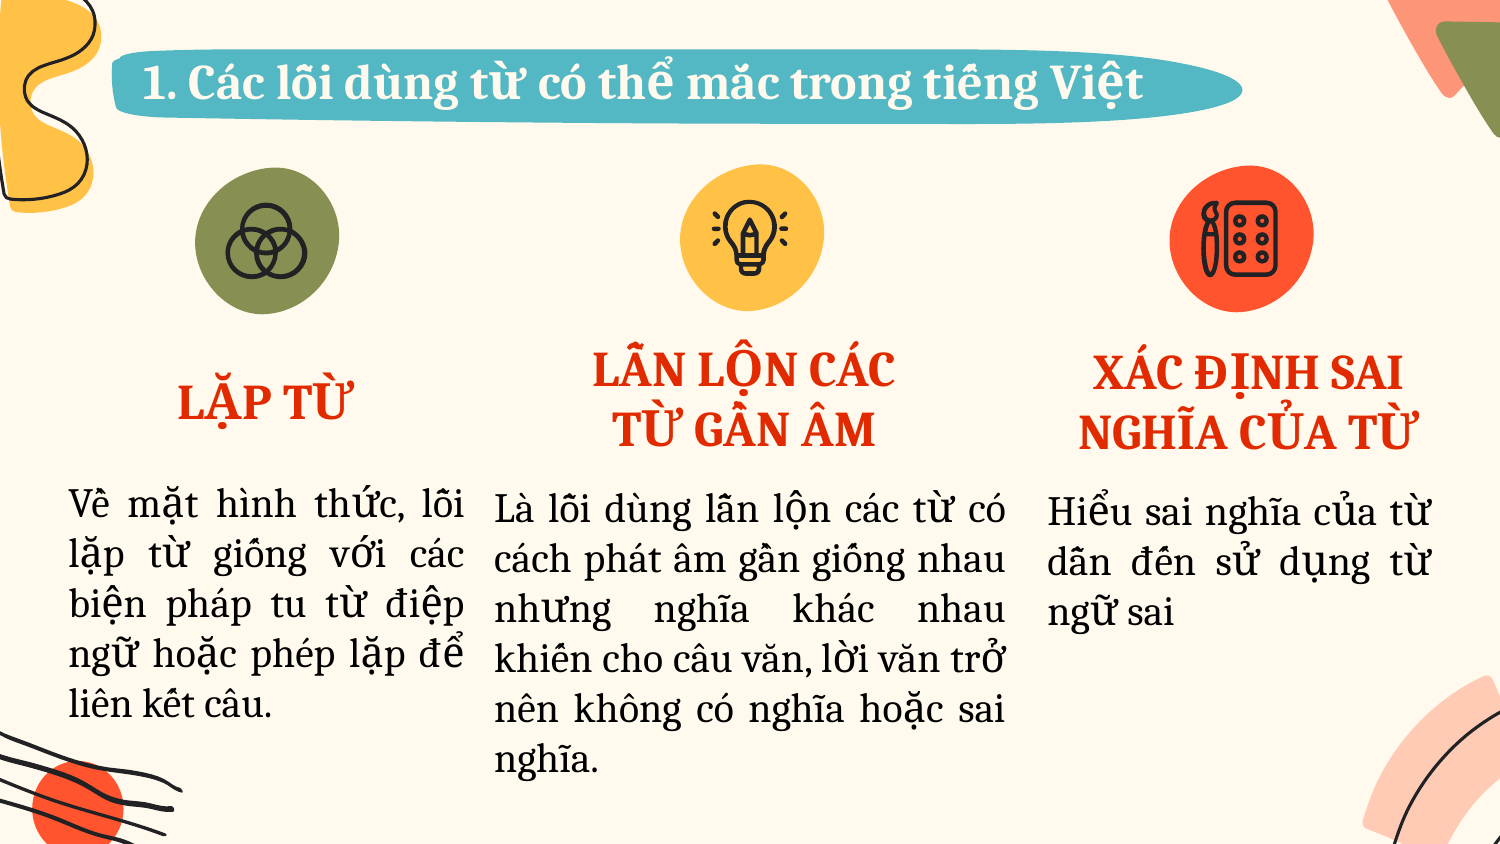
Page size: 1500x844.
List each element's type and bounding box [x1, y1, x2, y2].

text_box [479, 164, 1021, 792]
text_box [53, 167, 475, 737]
text_box [1032, 165, 1447, 644]
text_box [110, 41, 1256, 125]
